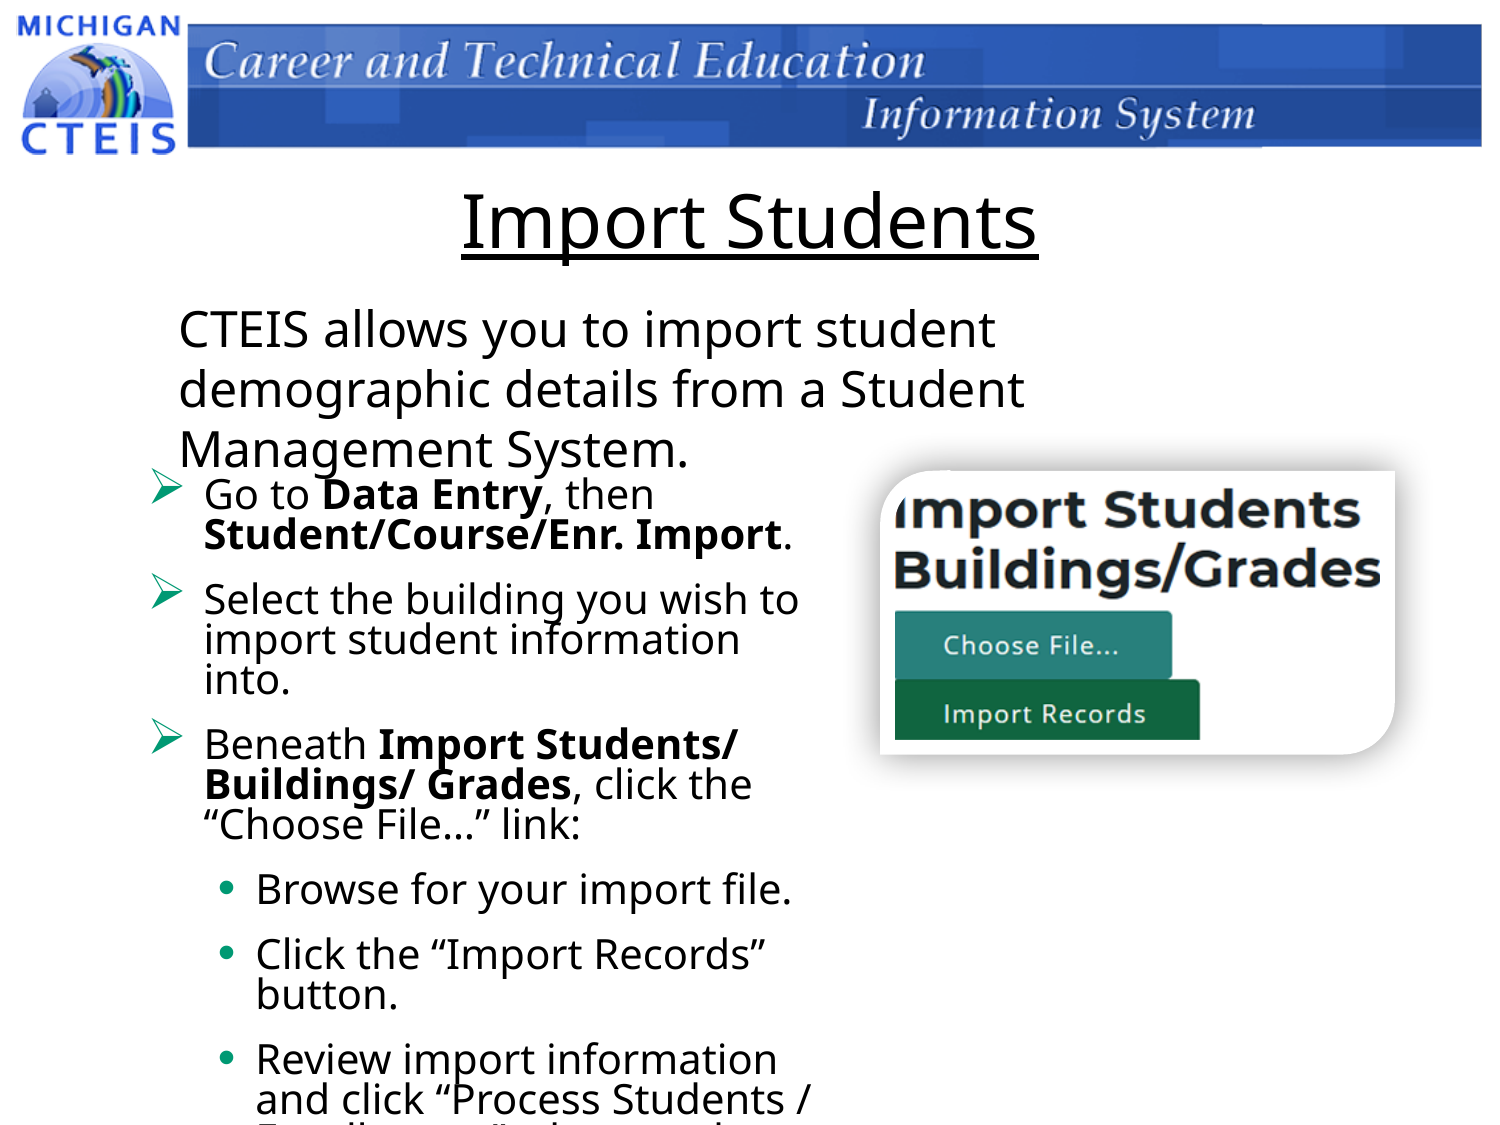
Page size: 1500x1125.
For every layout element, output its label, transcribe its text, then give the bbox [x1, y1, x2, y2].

picture [887, 477, 1388, 748]
picture [9, 15, 1491, 155]
text_box CTEIS allows you to import student demographic details from a Student Management System. [163, 290, 1330, 486]
text_box Go to Data Entry, then Student/Course/Enr. Import. Select the building you wish to import student information into. Beneath Import Students/ Buildings/ Grades, click the “Choose File…” link: Browse for your import file. Click the “Import Records” button. Review import information and click “Process Students / Enrollments” when ready. [112, 462, 850, 1088]
title Import Students [112, 125, 1388, 313]
